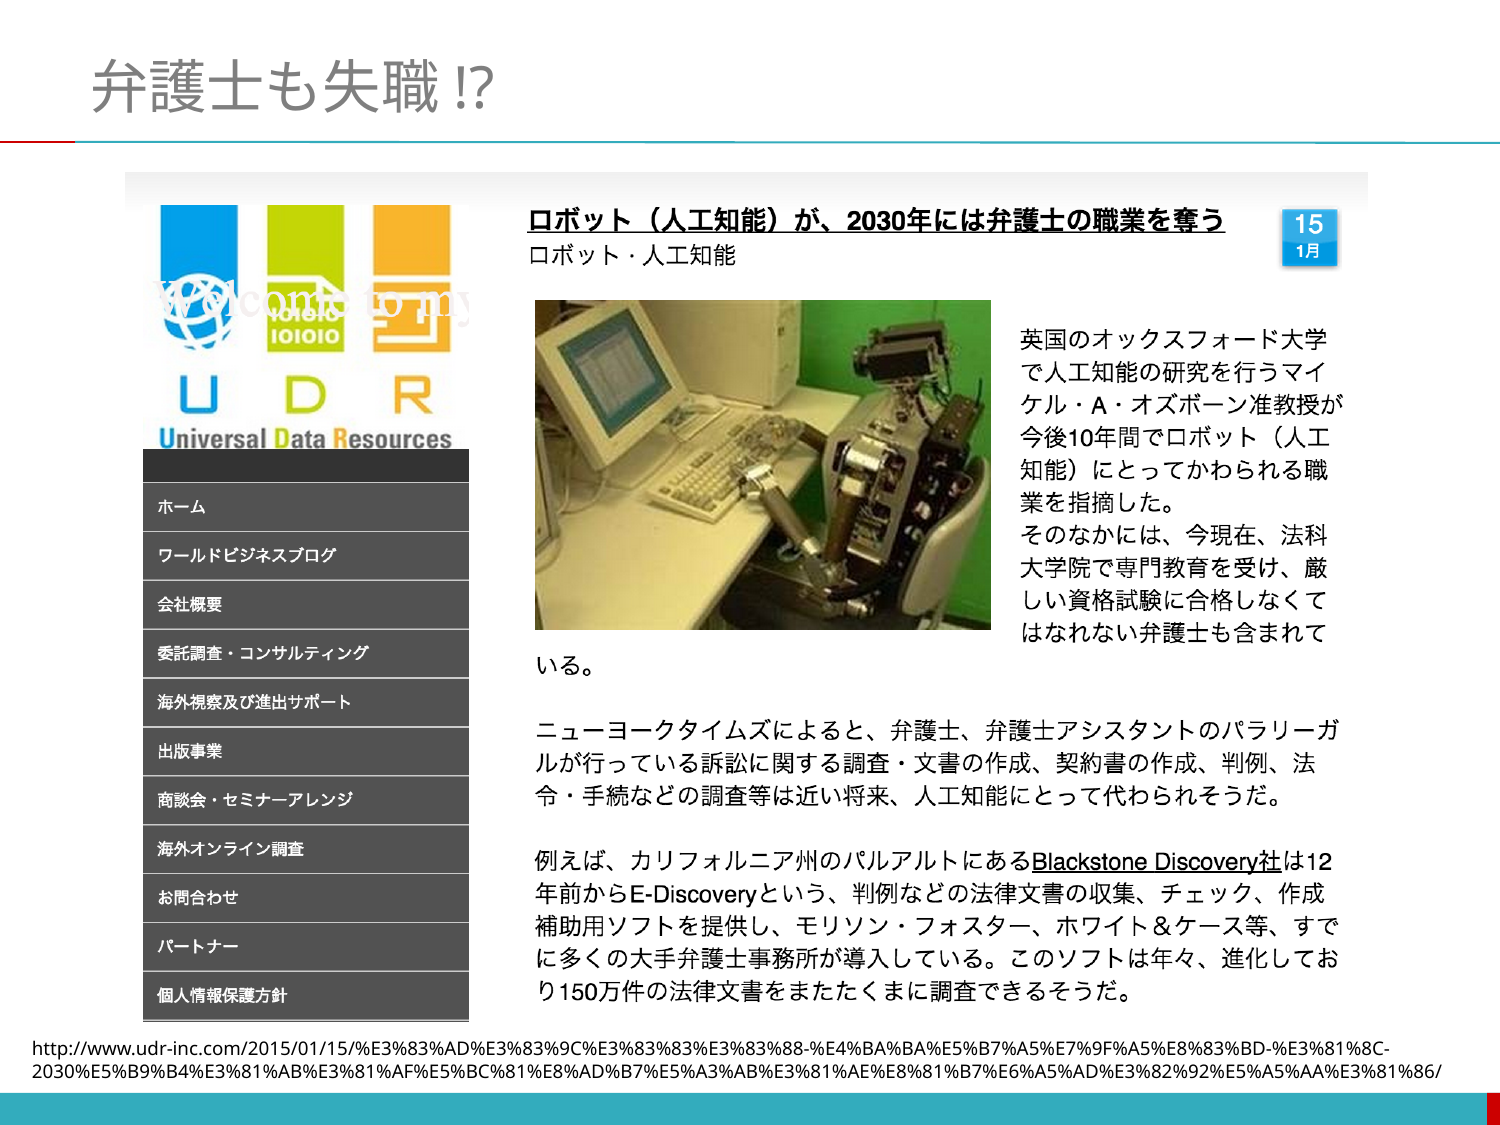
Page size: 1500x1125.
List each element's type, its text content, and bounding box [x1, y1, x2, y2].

picture [124, 172, 1369, 1022]
title 弁護士も失職!? [75, 51, 1500, 120]
text_box http://www.udr-inc.com/2015/01/15/%E3%83%AD%E3%83%9C%E3%83%83%E3%83%88-%E4%BA%BA%E5%B7%A5%E7%9F%A5%E8%83%BD-%E3%81%8C-2030%E5%B9%B4%E3%81%AB%E3%81%AF%E5%BC%81%E8%AD%B7%E5%A3%AB%E3%81%AE%E8%81%B7%E6%A5%AD%E3%82%92%E5%A5%AA%E3%81%86/ [17, 1029, 1476, 1090]
